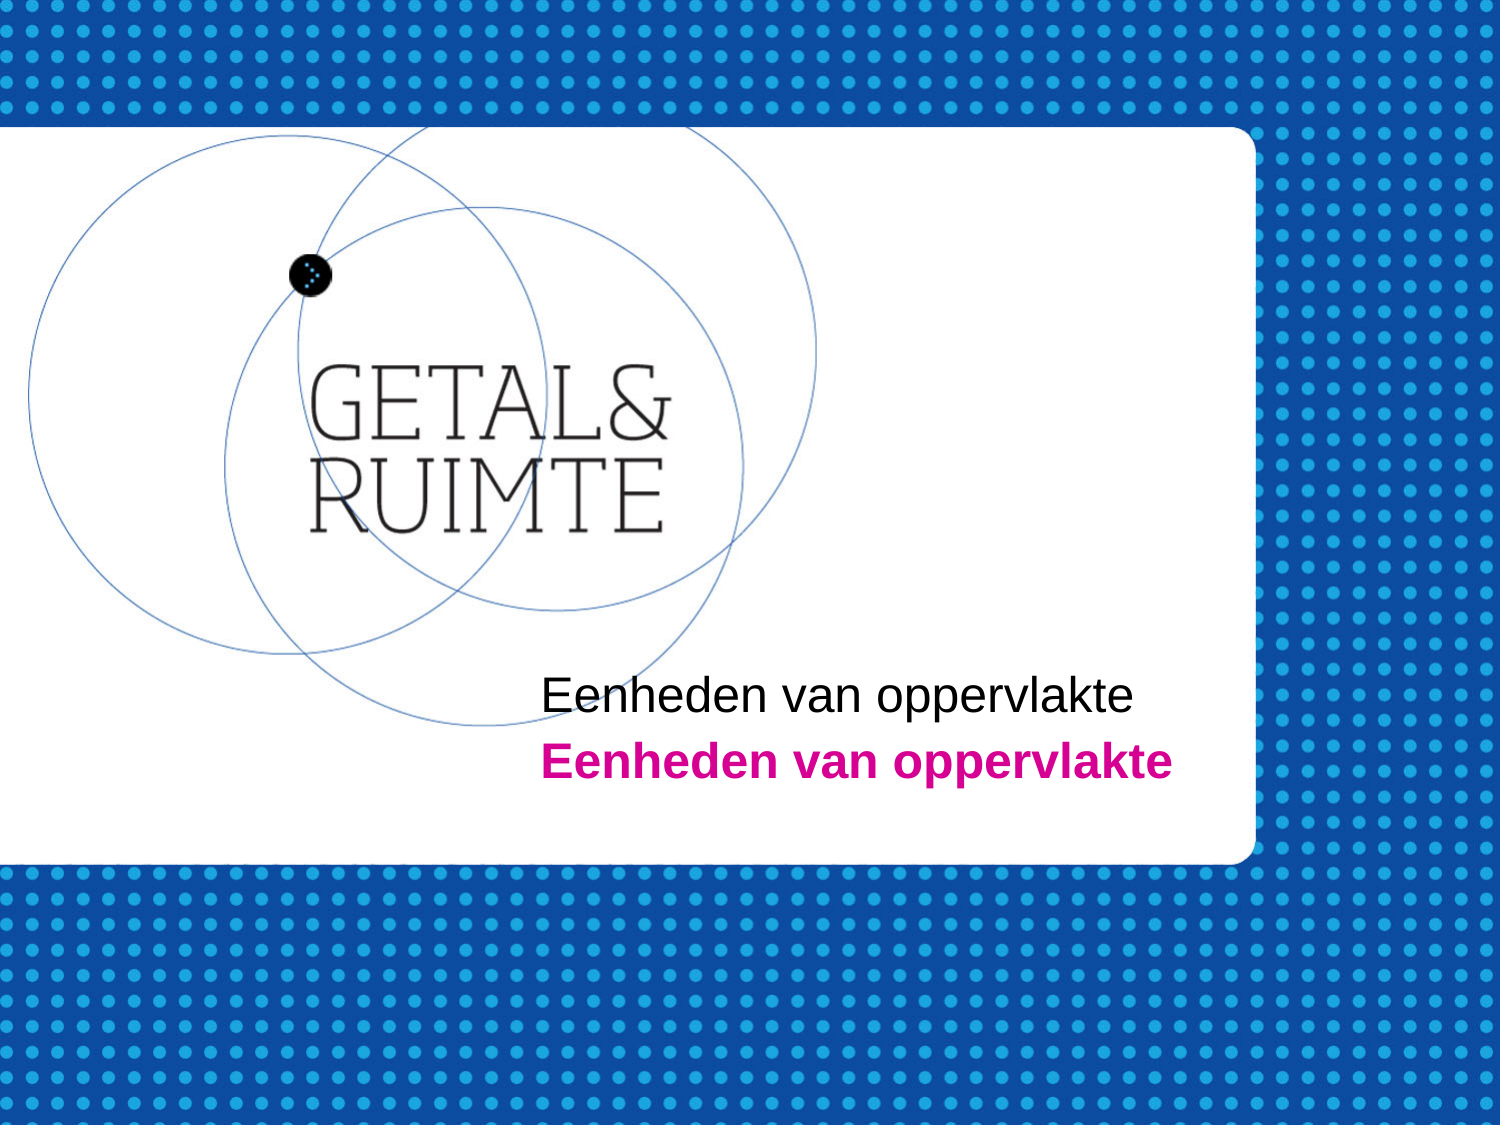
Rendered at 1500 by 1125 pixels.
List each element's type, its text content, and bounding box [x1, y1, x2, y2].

picture [0, 0, 1500, 1125]
text_box Eenheden van oppervlakte Eenheden van oppervlakte [525, 648, 1235, 870]
